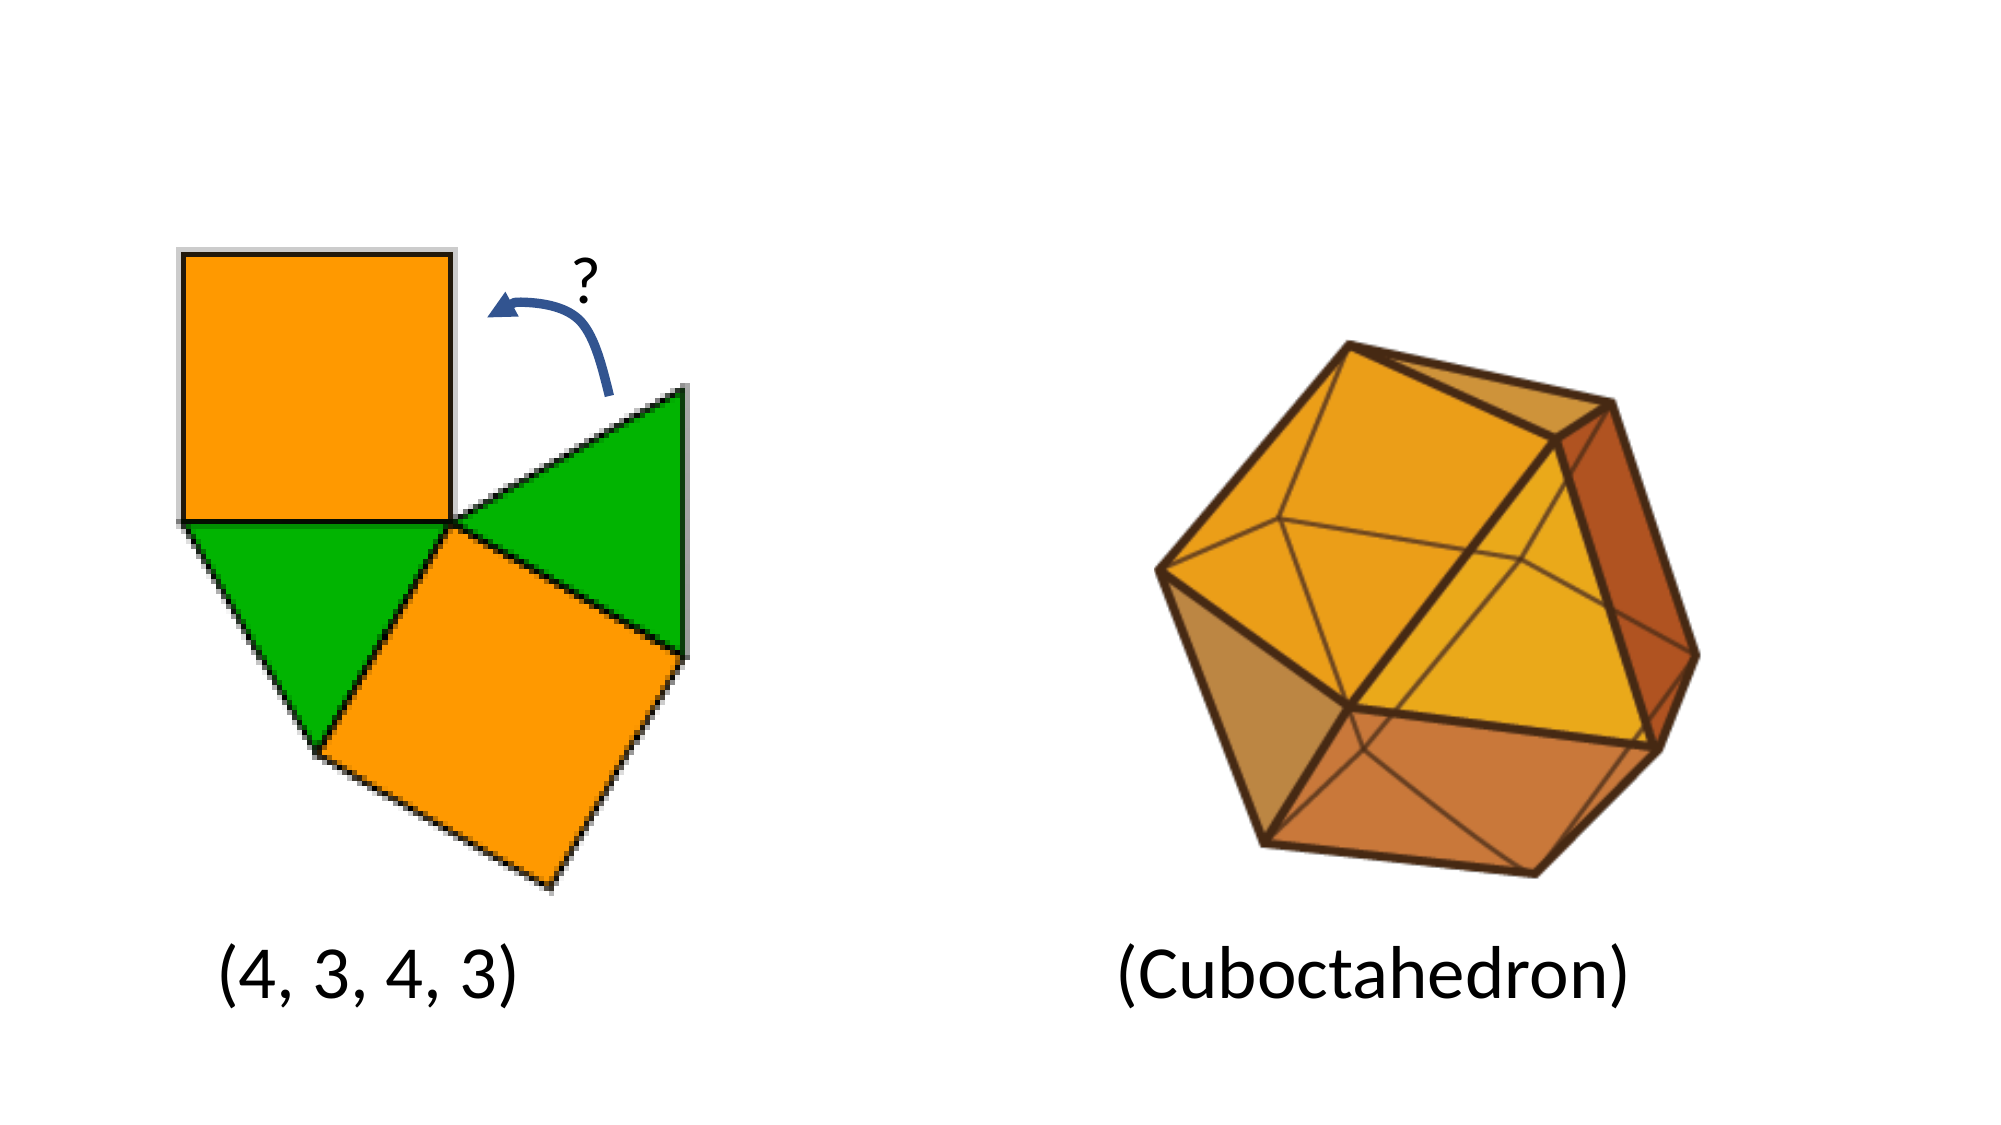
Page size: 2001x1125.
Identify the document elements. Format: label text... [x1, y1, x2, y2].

text_box (Cuboctahedron) [1100, 916, 1703, 1022]
picture [136, 212, 761, 922]
picture [1154, 339, 1703, 881]
text_box (4, 3, 4, 3) [201, 922, 578, 1022]
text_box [511, 229, 653, 418]
